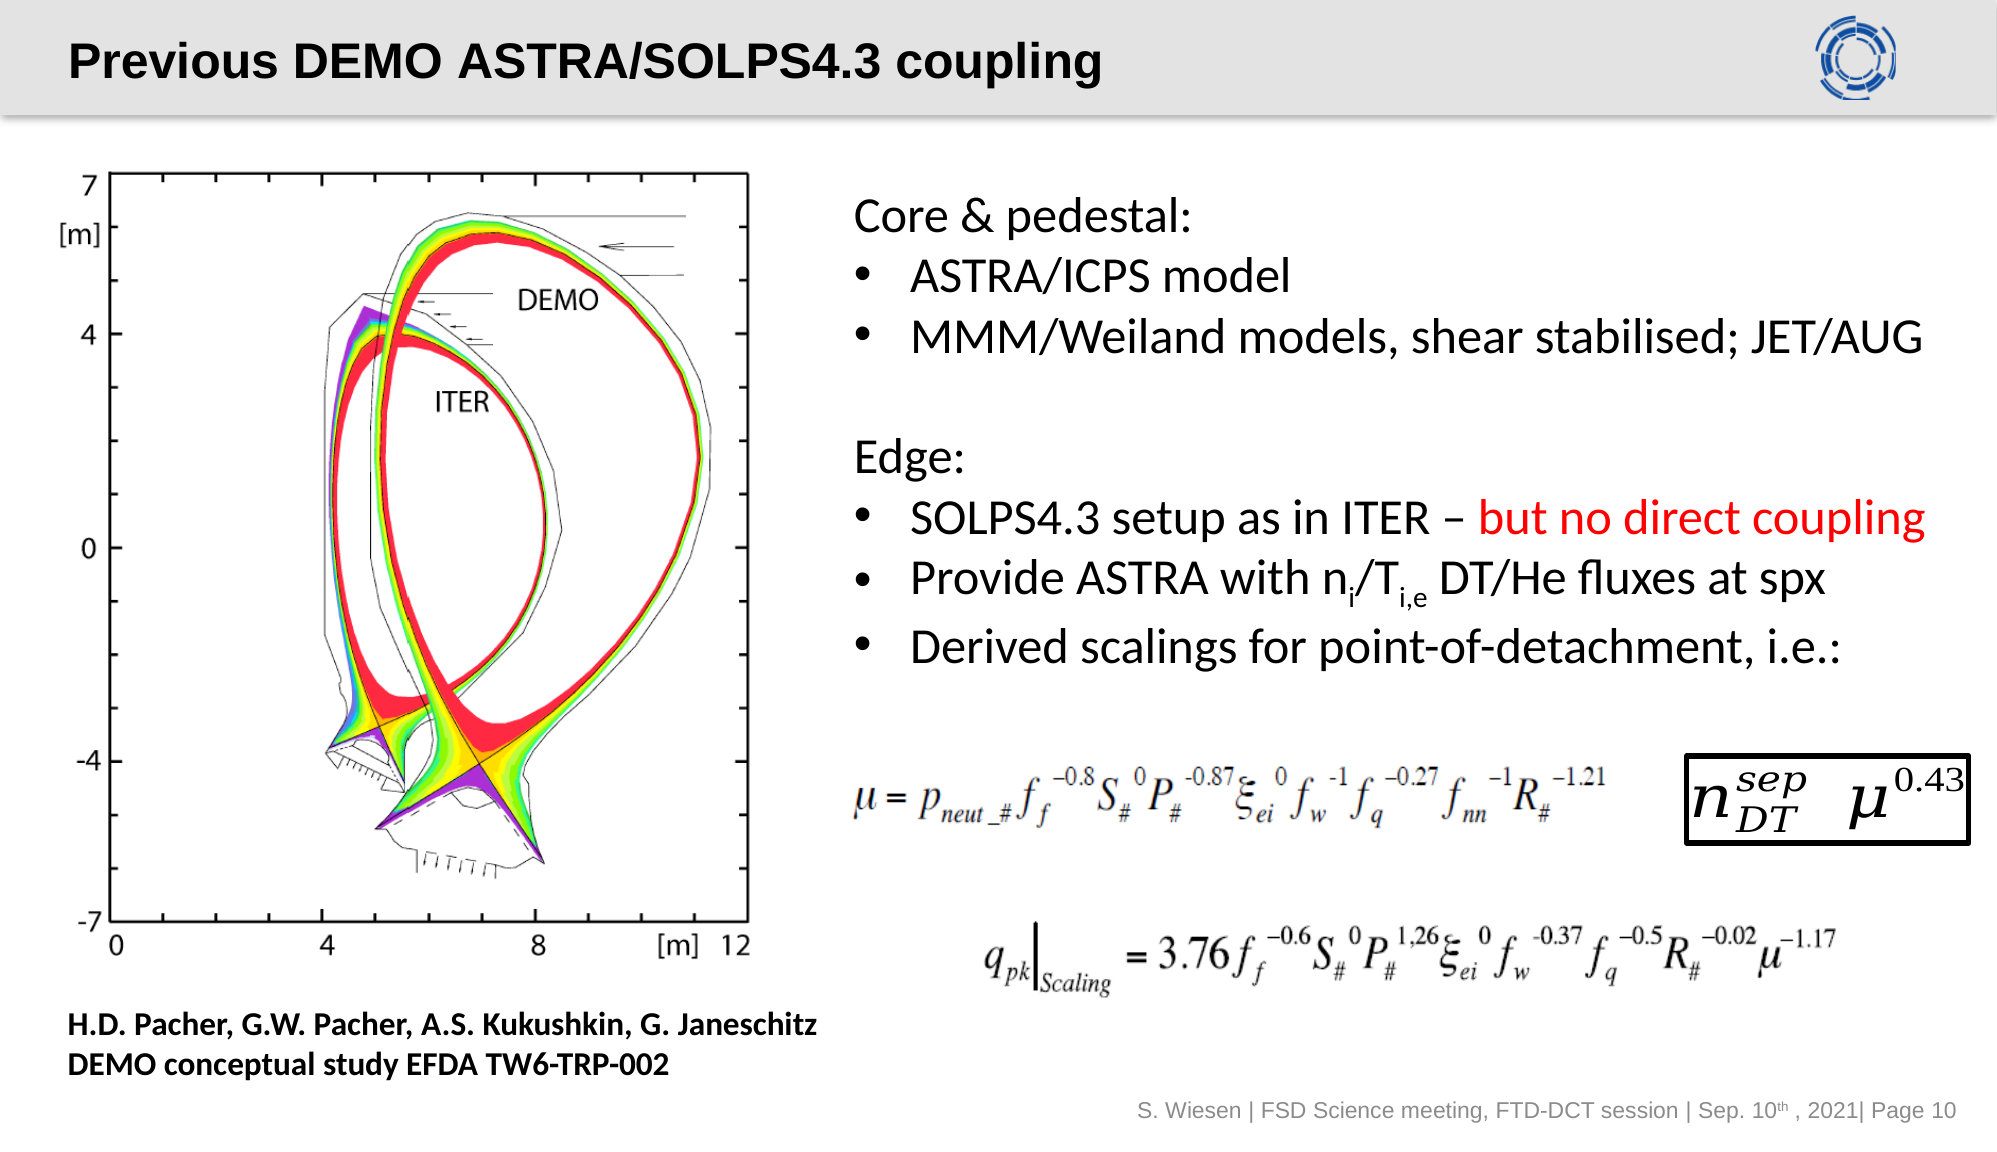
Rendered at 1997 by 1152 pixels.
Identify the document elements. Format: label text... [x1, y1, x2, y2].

picture [964, 912, 1850, 1008]
picture [52, 162, 789, 974]
text_box Core & pedestal: ASTRA/ICPS model MMM/Weiland models, shear stabilised; JET/AUG Edge: SOLPS4.3 setup as in ITER – but no direct coupling Provide ASTRA with ni/Ti,e DT/He fluxes at spx Derived scalings for point-of-detachment, i.e.: [839, 174, 1961, 681]
title Previous DEMO ASTRA/SOLPS4.3 coupling [53, 17, 1756, 93]
text_box H.D. Pacher, G.W. Pacher, A.S. Kukushkin, G. Janeschitz DEMO conceptual study EFDA TW6-TRP-002 [52, 995, 1223, 1090]
picture [838, 757, 1614, 834]
footer S. Wiesen | FSD Science meeting, FTD-DCT session | Sep. 10th , 2021| Page 10 [962, 1083, 1972, 1135]
